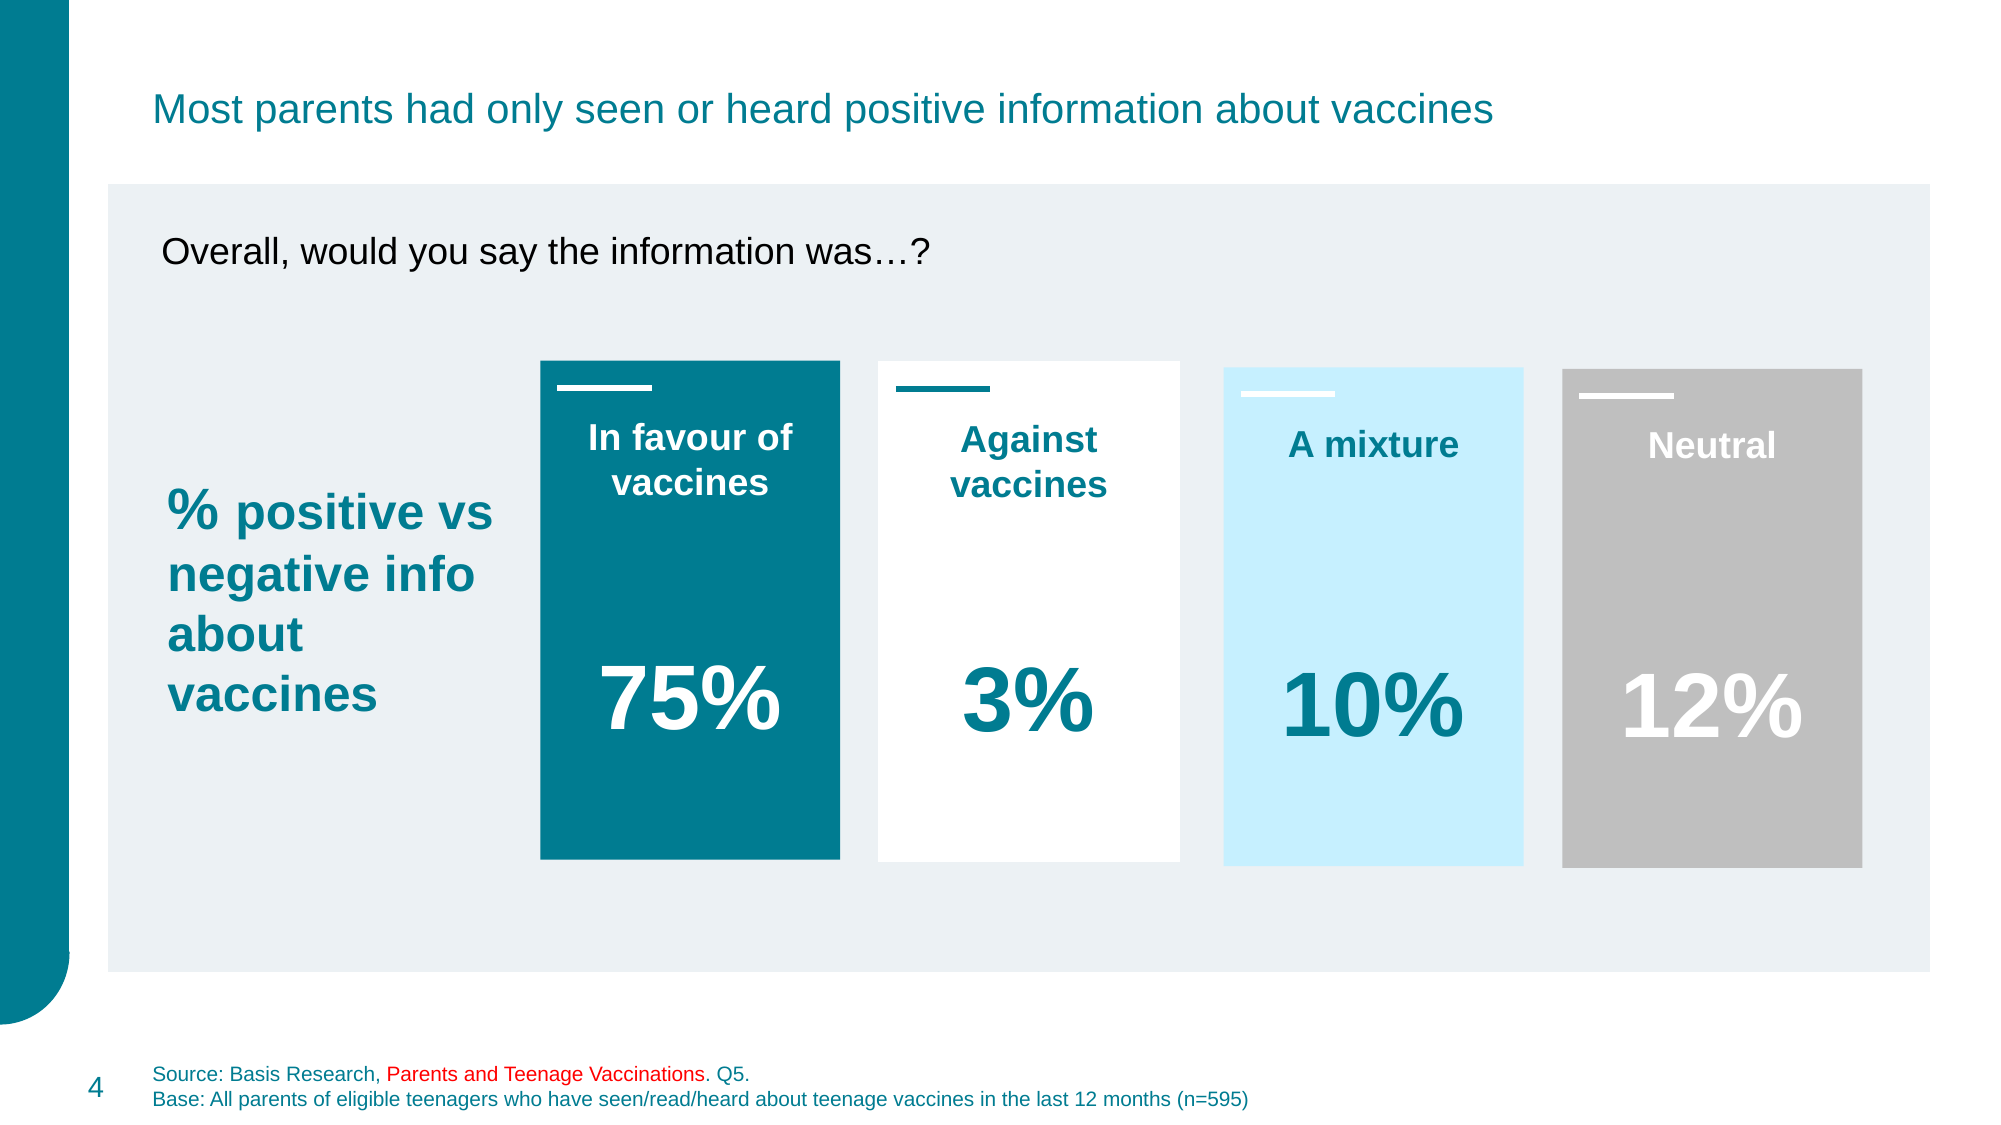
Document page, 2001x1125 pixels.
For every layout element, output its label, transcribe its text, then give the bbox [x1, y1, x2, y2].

text_box In favour of vaccines 75% [539, 360, 841, 861]
text_box Overall, would you say the information was…? [146, 219, 983, 280]
text_box A mixture 10% [1223, 366, 1525, 867]
text_box Source: Basis Research, Parents and Teenage Vaccinations. Q5. Base: All parents of eligible teenagers who have seen/read/heard about teenage vaccines in the last 12 months (n=595) [137, 1056, 1879, 1116]
text_box 4 [21, 1056, 120, 1117]
text_box Against vaccines 3% [878, 361, 1180, 862]
text_box Neutral 12% [1561, 368, 1863, 869]
text_box % positive vs negative info about vaccines [152, 464, 511, 729]
text_box [106, 182, 1932, 974]
text_box Most parents had only seen or heard positive information about vaccines [137, 1, 1863, 182]
